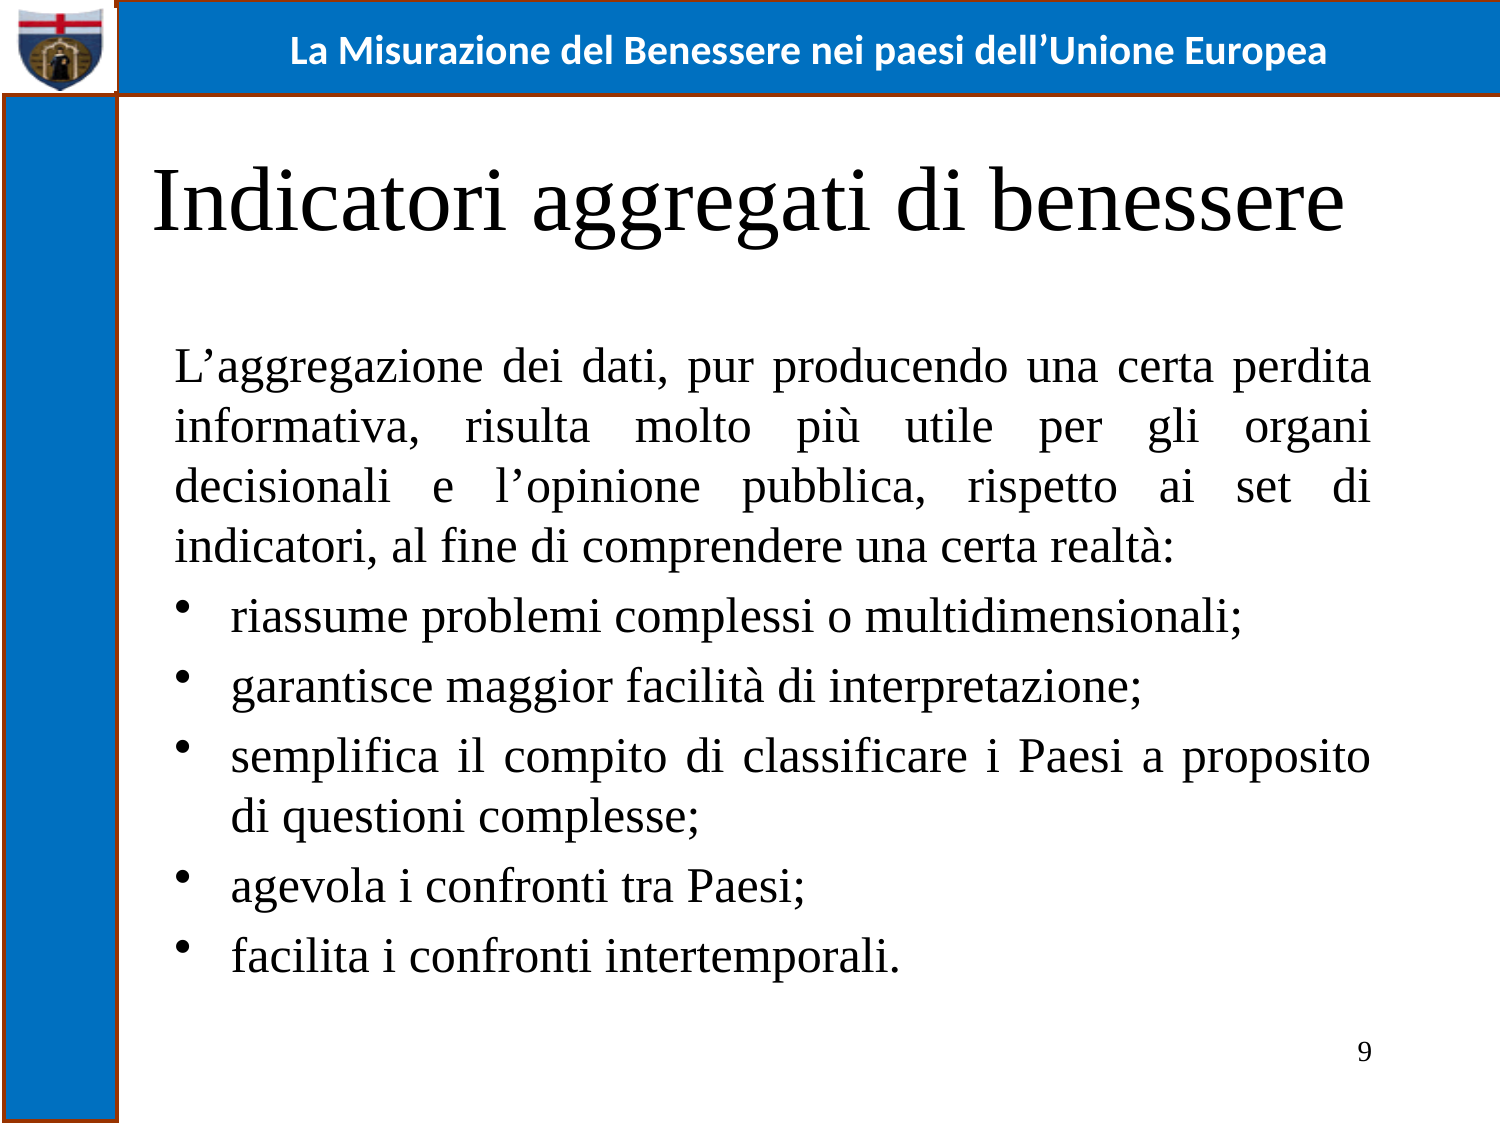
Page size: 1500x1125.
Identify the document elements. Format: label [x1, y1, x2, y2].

text_box [3, 8, 118, 1122]
text_box [3, 0, 1500, 1122]
